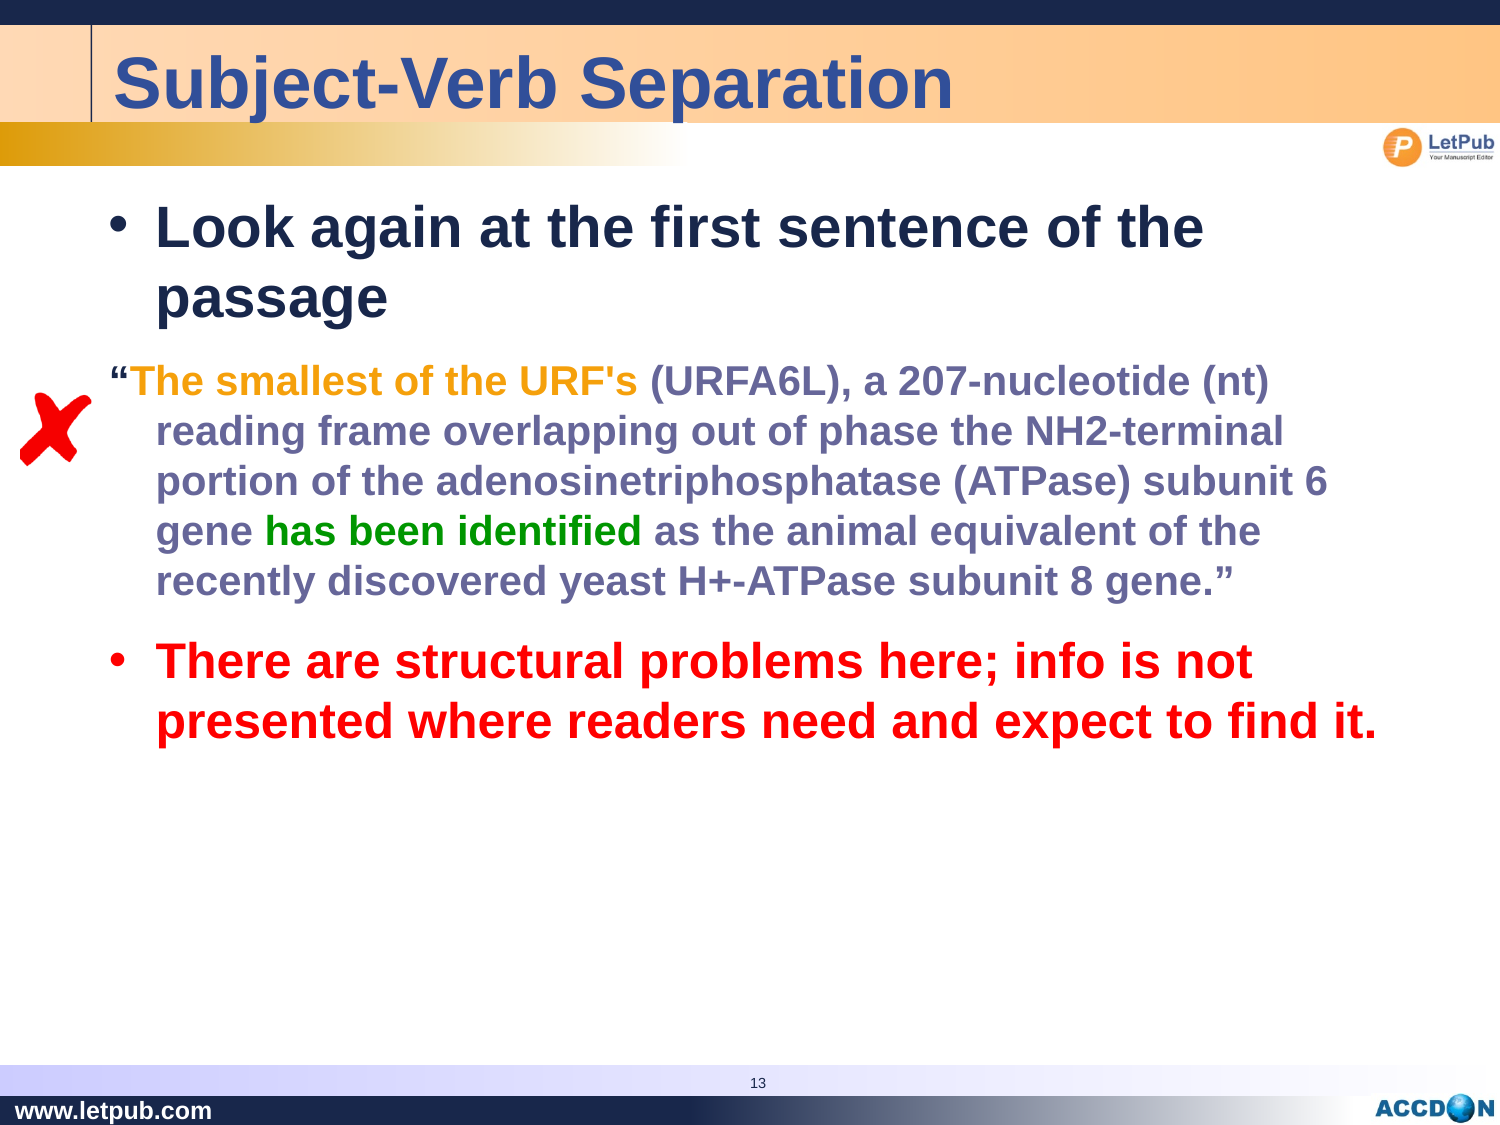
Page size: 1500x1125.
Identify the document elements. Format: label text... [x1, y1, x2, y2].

text_box Look again at the first sentence of the passage “The smallest of the URF's (URFA6L), a 207-nucleotide (nt) reading frame overlapping out of phase the NH2-terminal portion of the adenosinetriphosphatase (ATPase) subunit 6 gene has been identified as the animal equivalent of the recently discovered yeast H+-ATPase subunit 8 gene.” There are structural problems here; info is not presented where readers need and expect to find it. [94, 181, 1440, 902]
picture [20, 388, 95, 467]
picture [1382, 123, 1500, 169]
picture [1371, 1093, 1497, 1124]
text_box Subject-Verb Separation [98, 27, 972, 131]
slide_number 13 [718, 1065, 782, 1096]
